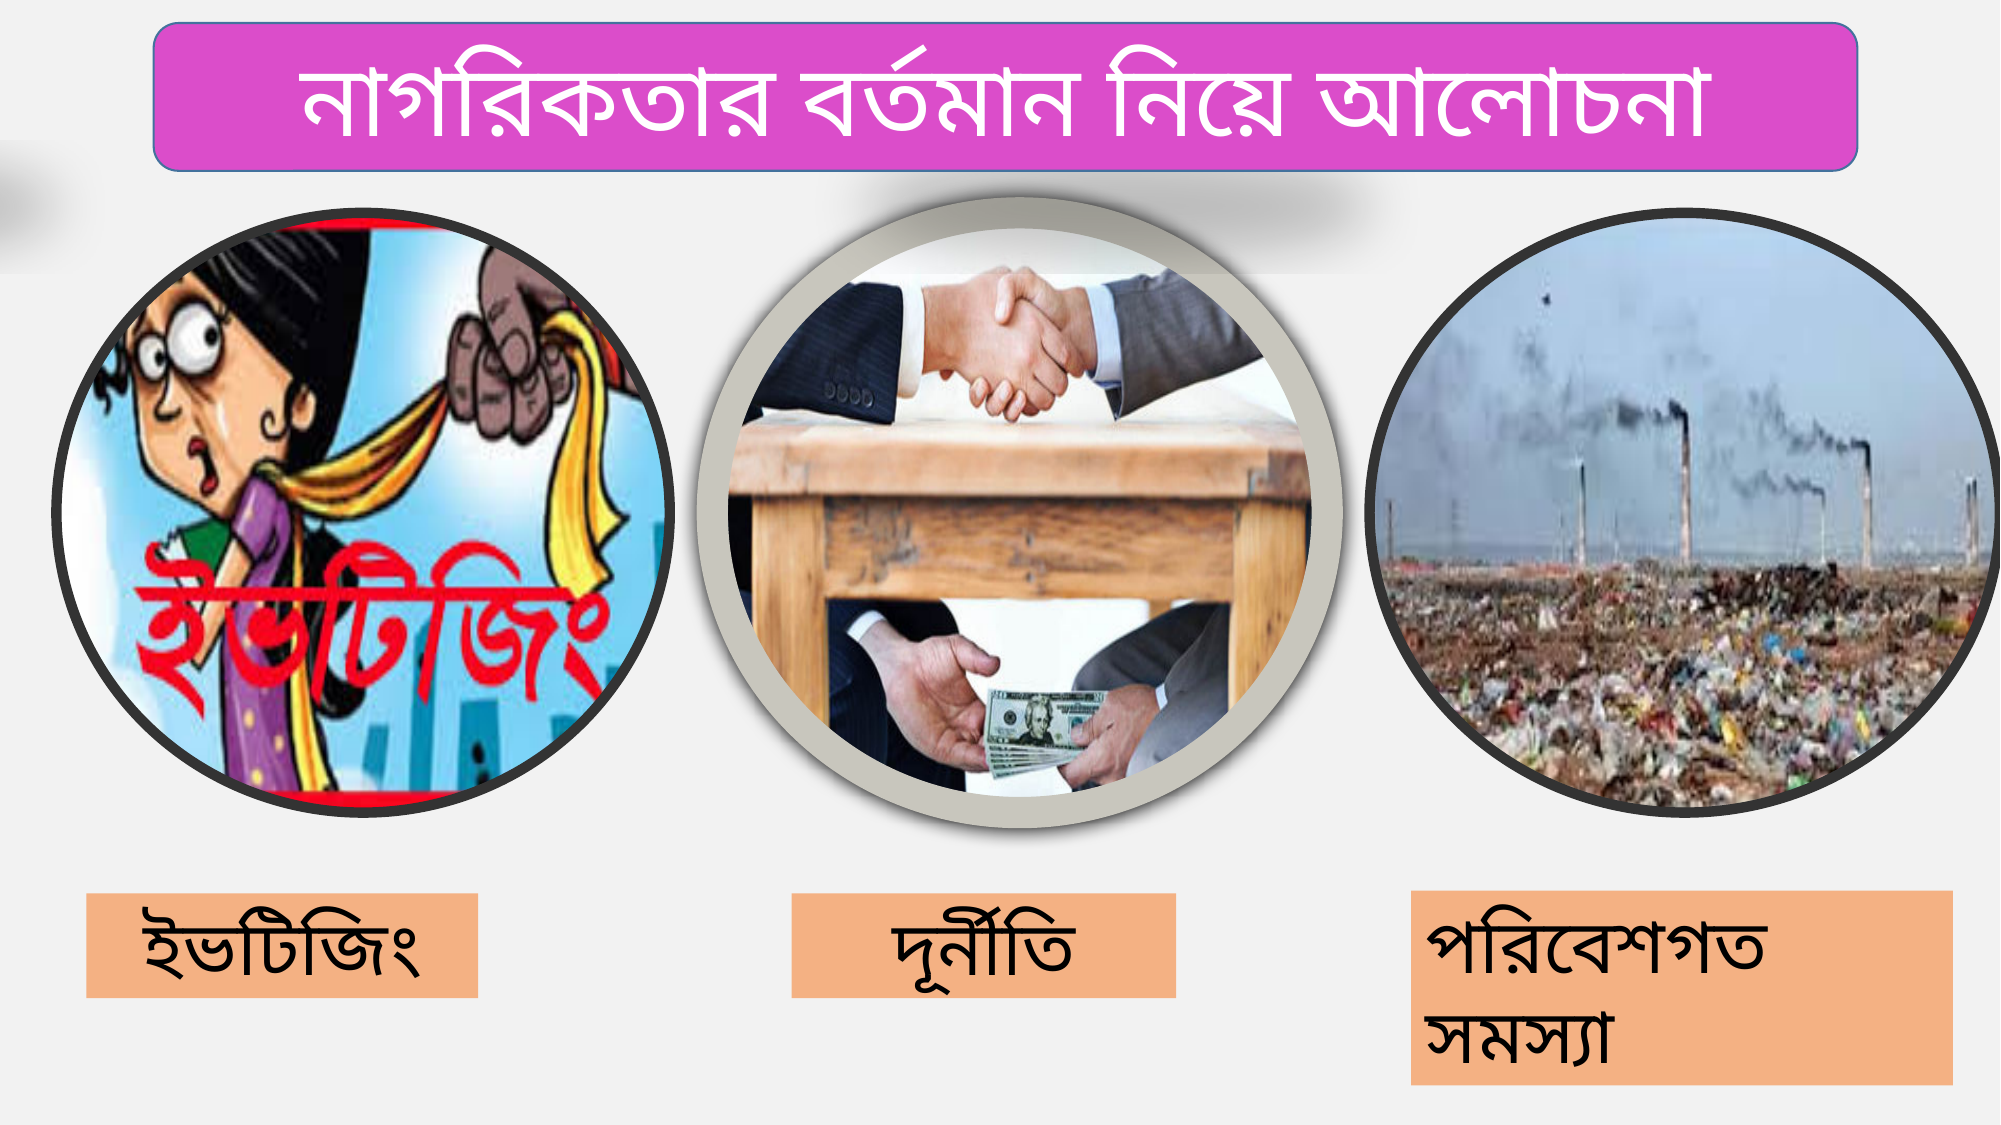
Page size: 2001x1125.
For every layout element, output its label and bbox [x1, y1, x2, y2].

text_box [86, 890, 1953, 1000]
text_box [56, 23, 2000, 813]
